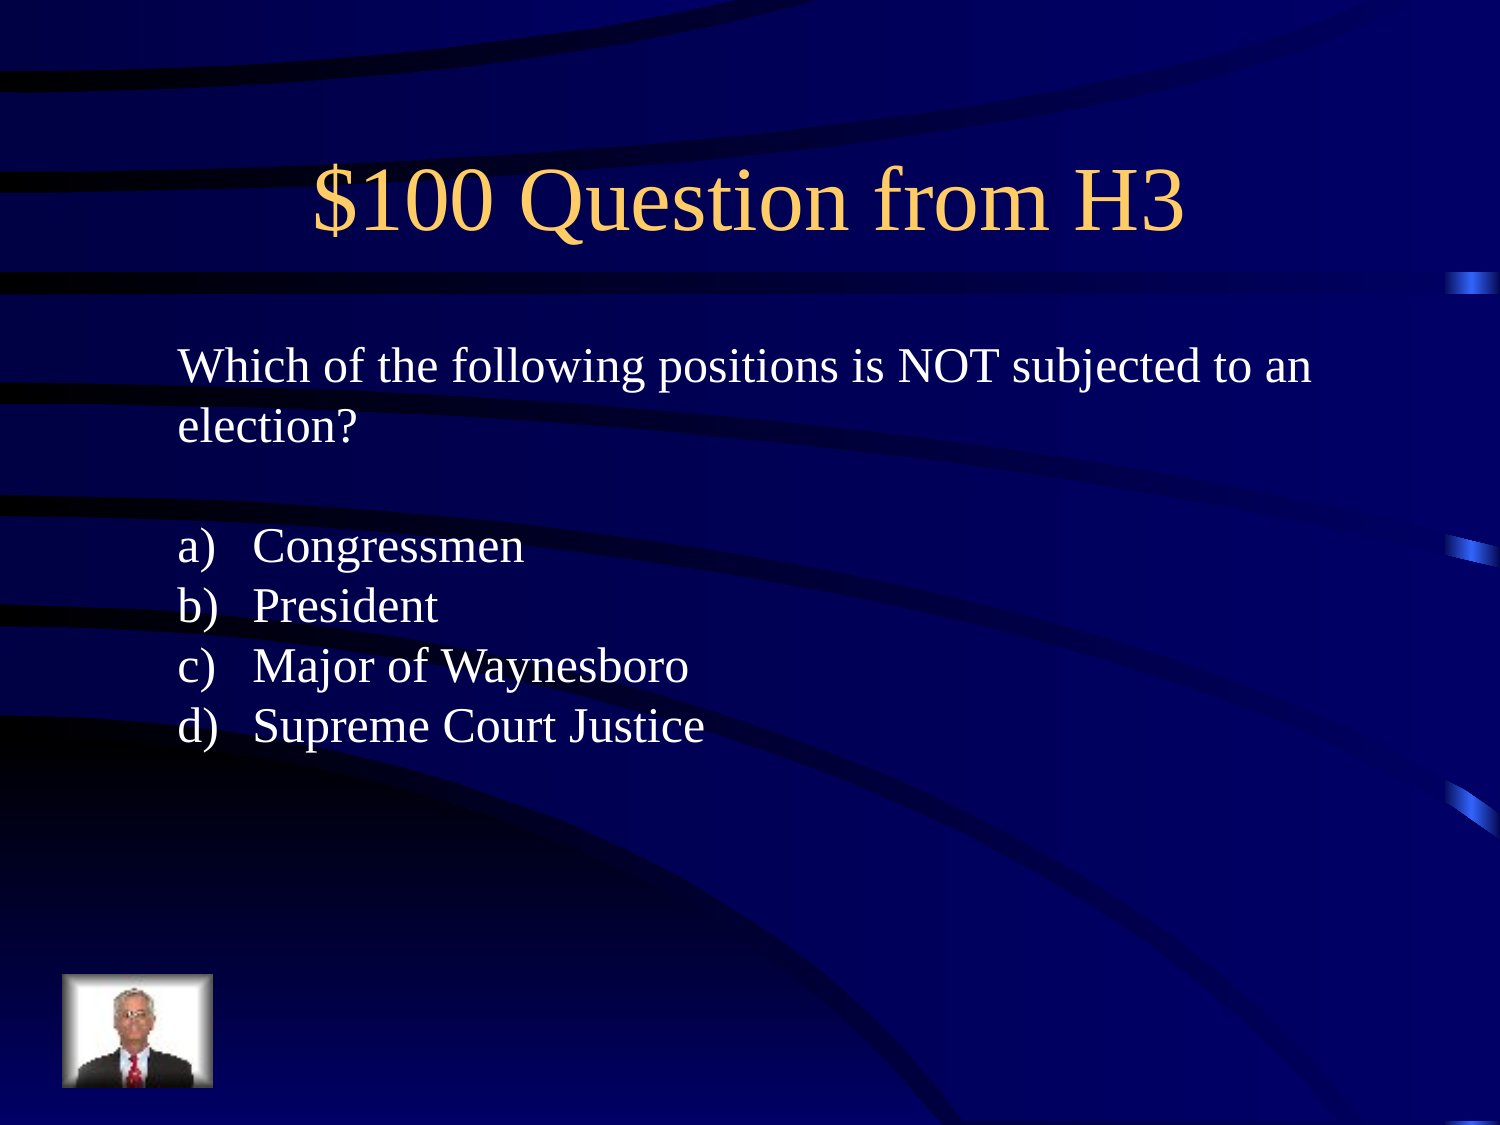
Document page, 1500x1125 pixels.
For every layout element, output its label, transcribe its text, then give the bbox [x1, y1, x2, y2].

picture [62, 974, 213, 1088]
text_box Which of the following positions is NOT subjected to an election? Congressmen President Major of Waynesboro Supreme Court Justice [162, 324, 1438, 760]
title $100 Question from H3 [112, 99, 1388, 288]
